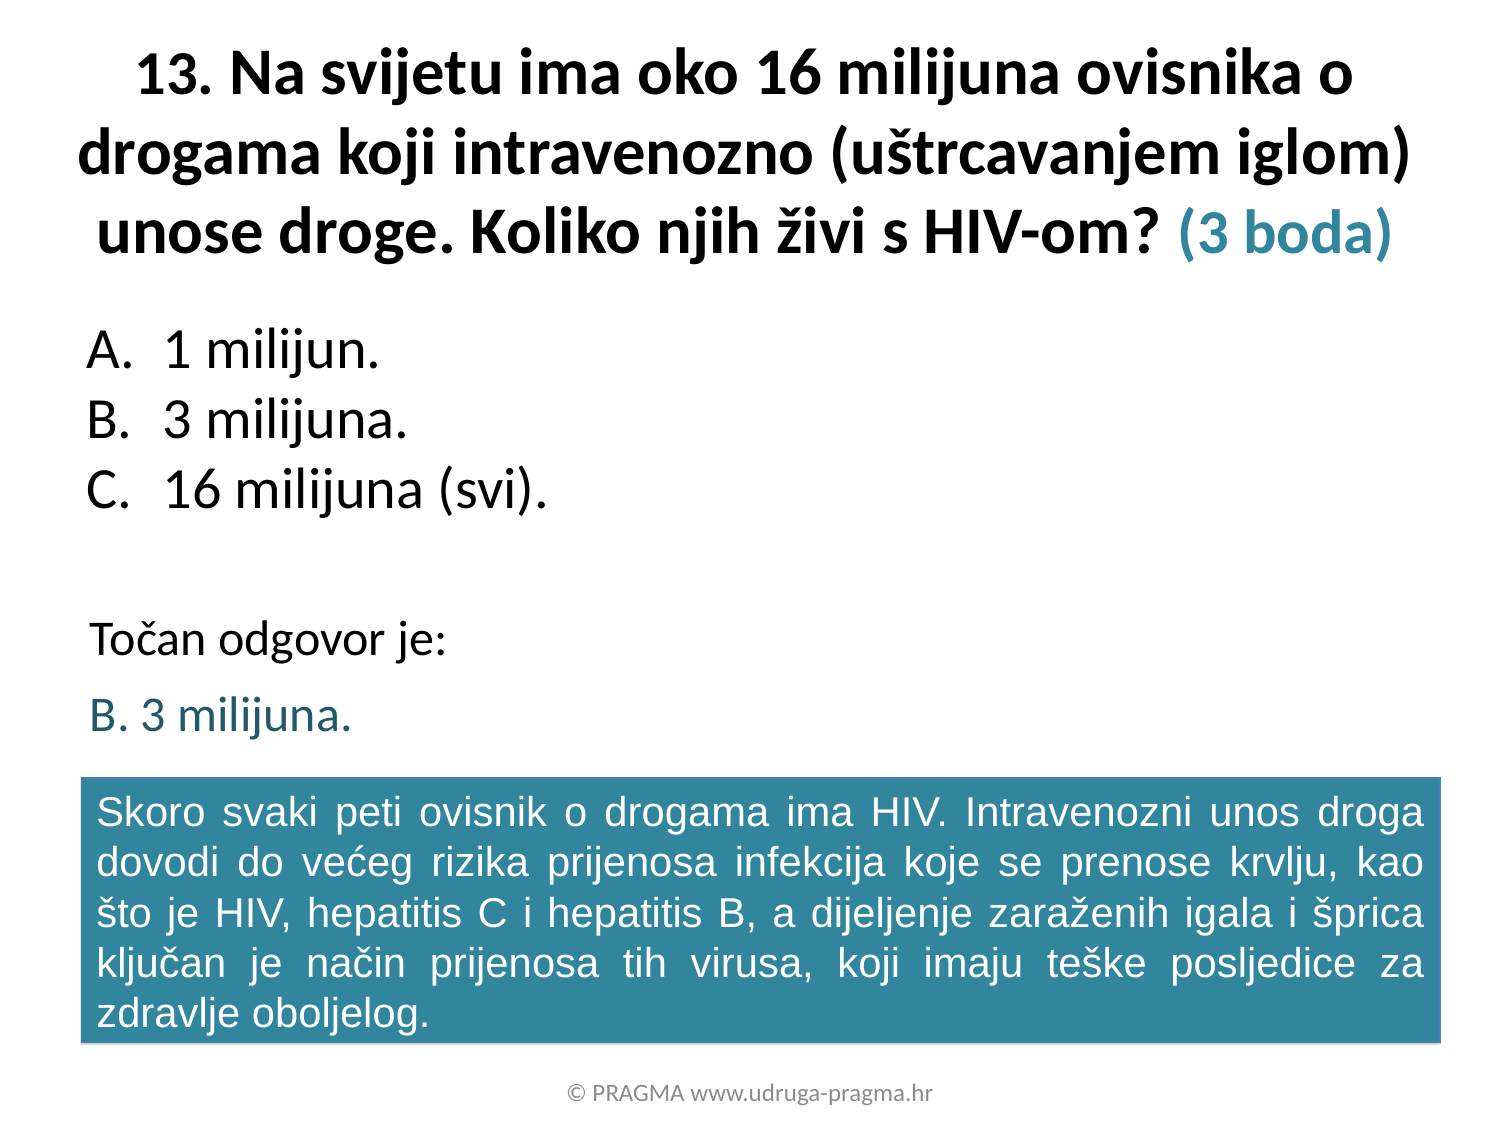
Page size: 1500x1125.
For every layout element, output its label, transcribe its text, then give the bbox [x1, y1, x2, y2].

footer © PRAGMA www.udruga-pragma.hr [512, 1057, 988, 1125]
text_box Skoro svaki peti ovisnik o drogama ima HIV. Intravenozni unos droga dovodi do većeg rizika prijenosa infekcija koje se prenose krvlju, kao što je HIV, hepatitis C i hepatitis B, a dijeljenje zaraženih igala i šprica ključan je način prijenosa tih virusa, koji imaju teške posljedice za zdravlje oboljelog. [81, 777, 1440, 1043]
text_box Točan odgovor je: [74, 597, 772, 673]
title 13. Na svijetu ima oko 16 milijuna ovisnika o drogama koji intravenozno (uštrcavanjem iglom) unose droge. Koliko njih živi s HIV-om? (3 boda) [40, 66, 1450, 303]
list 1 milijun. 3 milijuna. 16 milijuna (svi). [71, 303, 1450, 573]
text_box B. 3 milijuna. [74, 673, 1469, 749]
